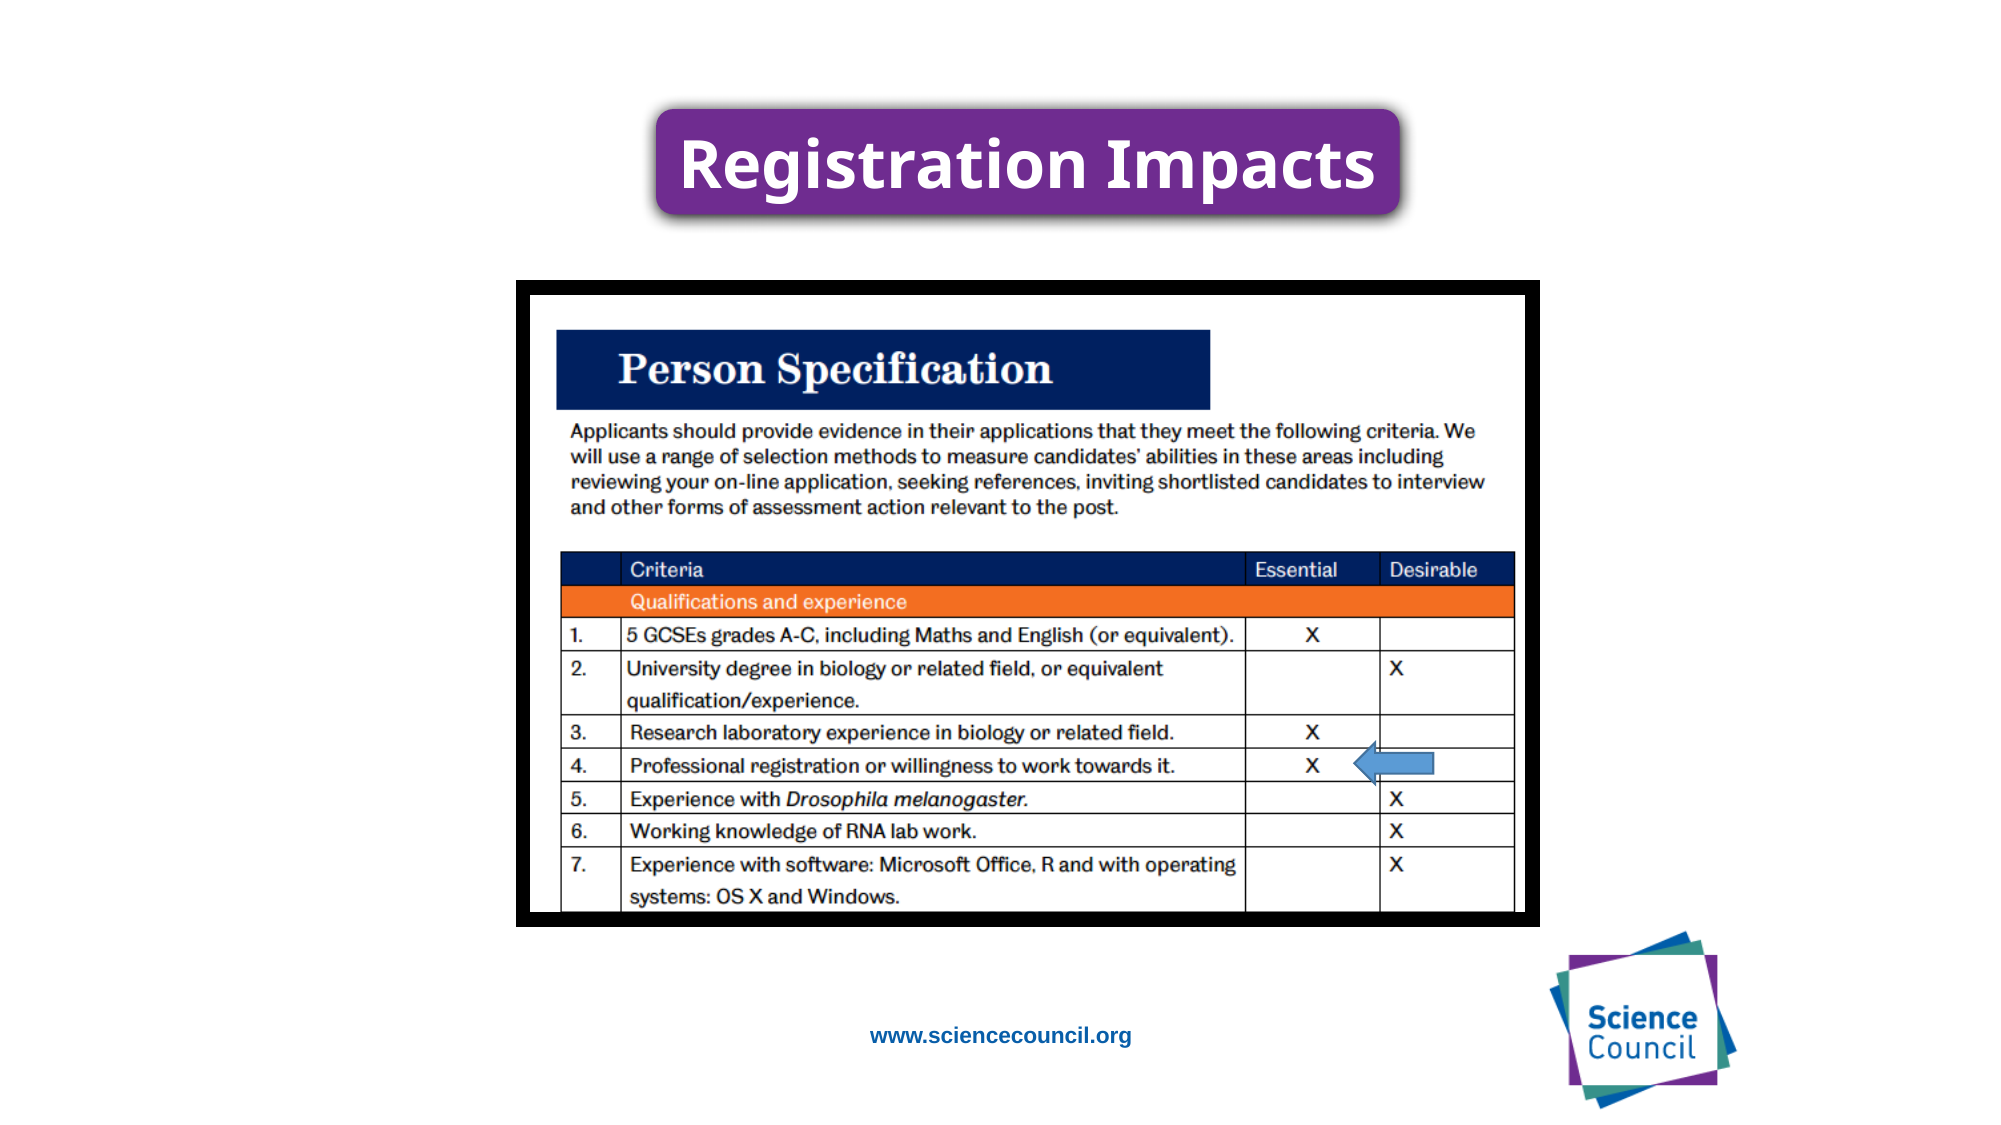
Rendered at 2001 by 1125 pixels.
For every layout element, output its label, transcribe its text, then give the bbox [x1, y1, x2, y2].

picture [1536, 912, 1750, 1125]
picture [530, 294, 1526, 913]
text_box Registration Impacts [656, 109, 1400, 215]
text_box www.sciencecouncil.org [855, 991, 1201, 1056]
